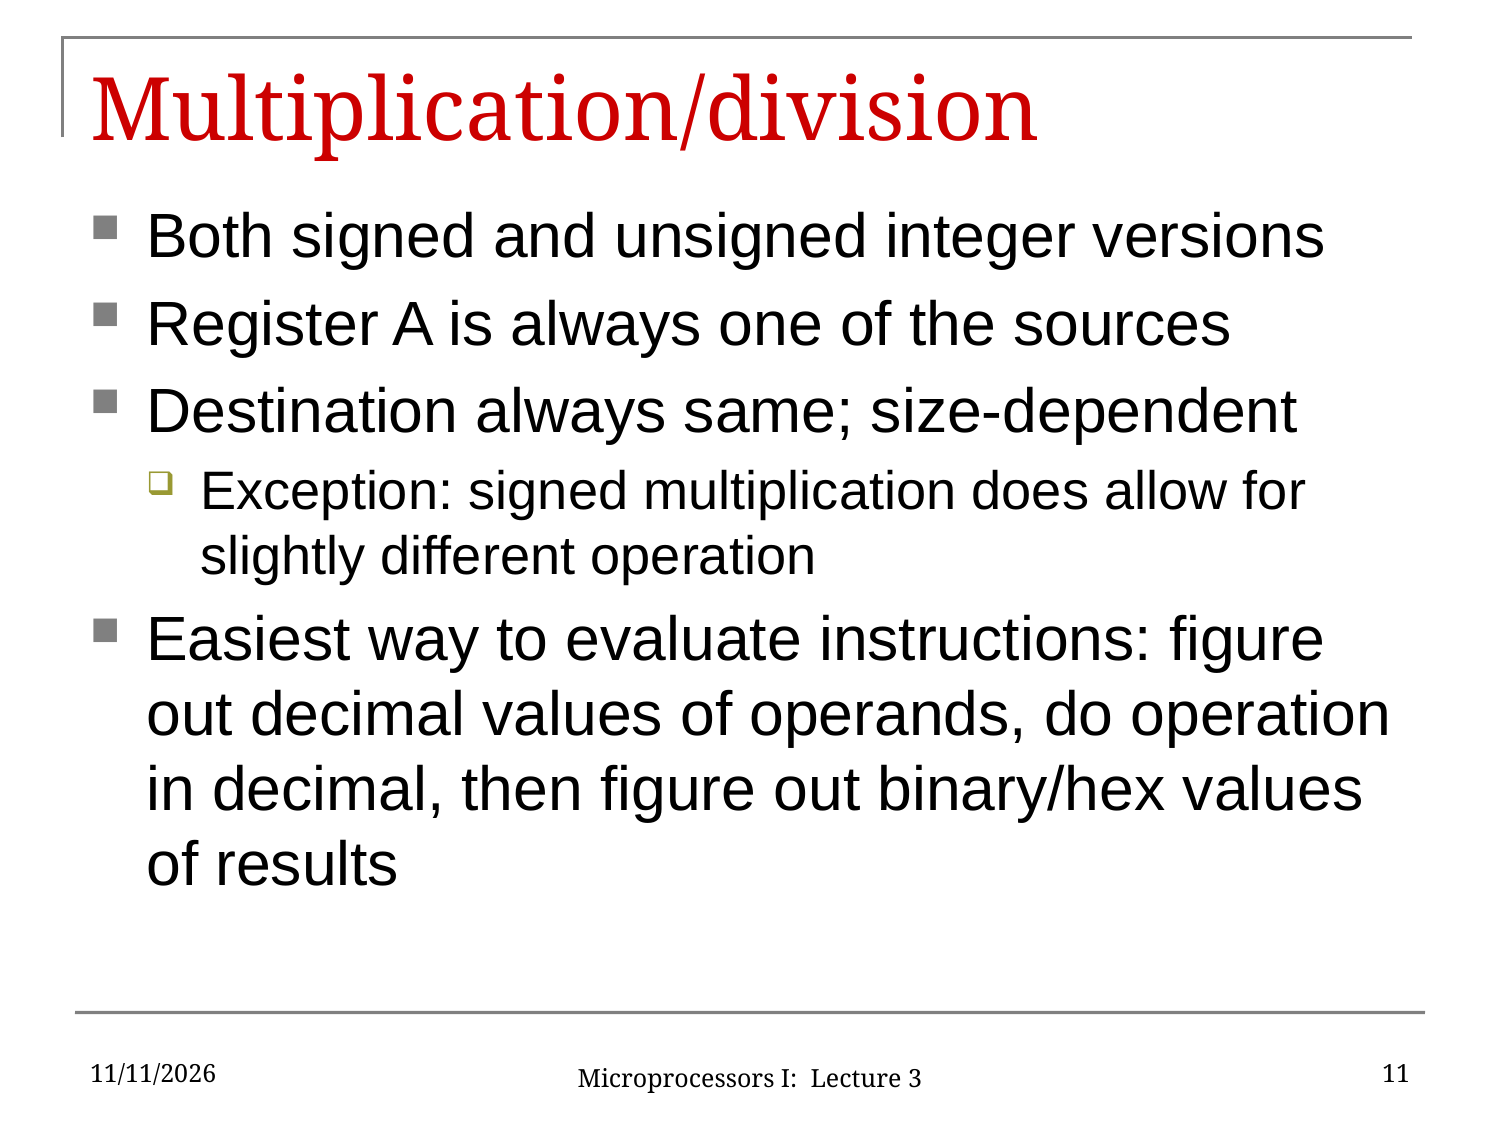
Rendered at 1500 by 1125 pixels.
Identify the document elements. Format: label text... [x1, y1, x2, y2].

title Multiplication/division [75, 45, 1425, 163]
list Both signed and unsigned integer versions Register A is always one of the sources Destination always same; size-dependent Exception: signed multiplication does allow for slightly different operation Easiest way to evaluate instructions: figure out decimal values of operands, do operation in decimal, then figure out binary/hex values of results [75, 187, 1425, 1006]
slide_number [74, 1023, 426, 1100]
footer Microprocessors I: Lecture 3 [512, 1024, 988, 1101]
slide_number 11 [1074, 1023, 1426, 1100]
